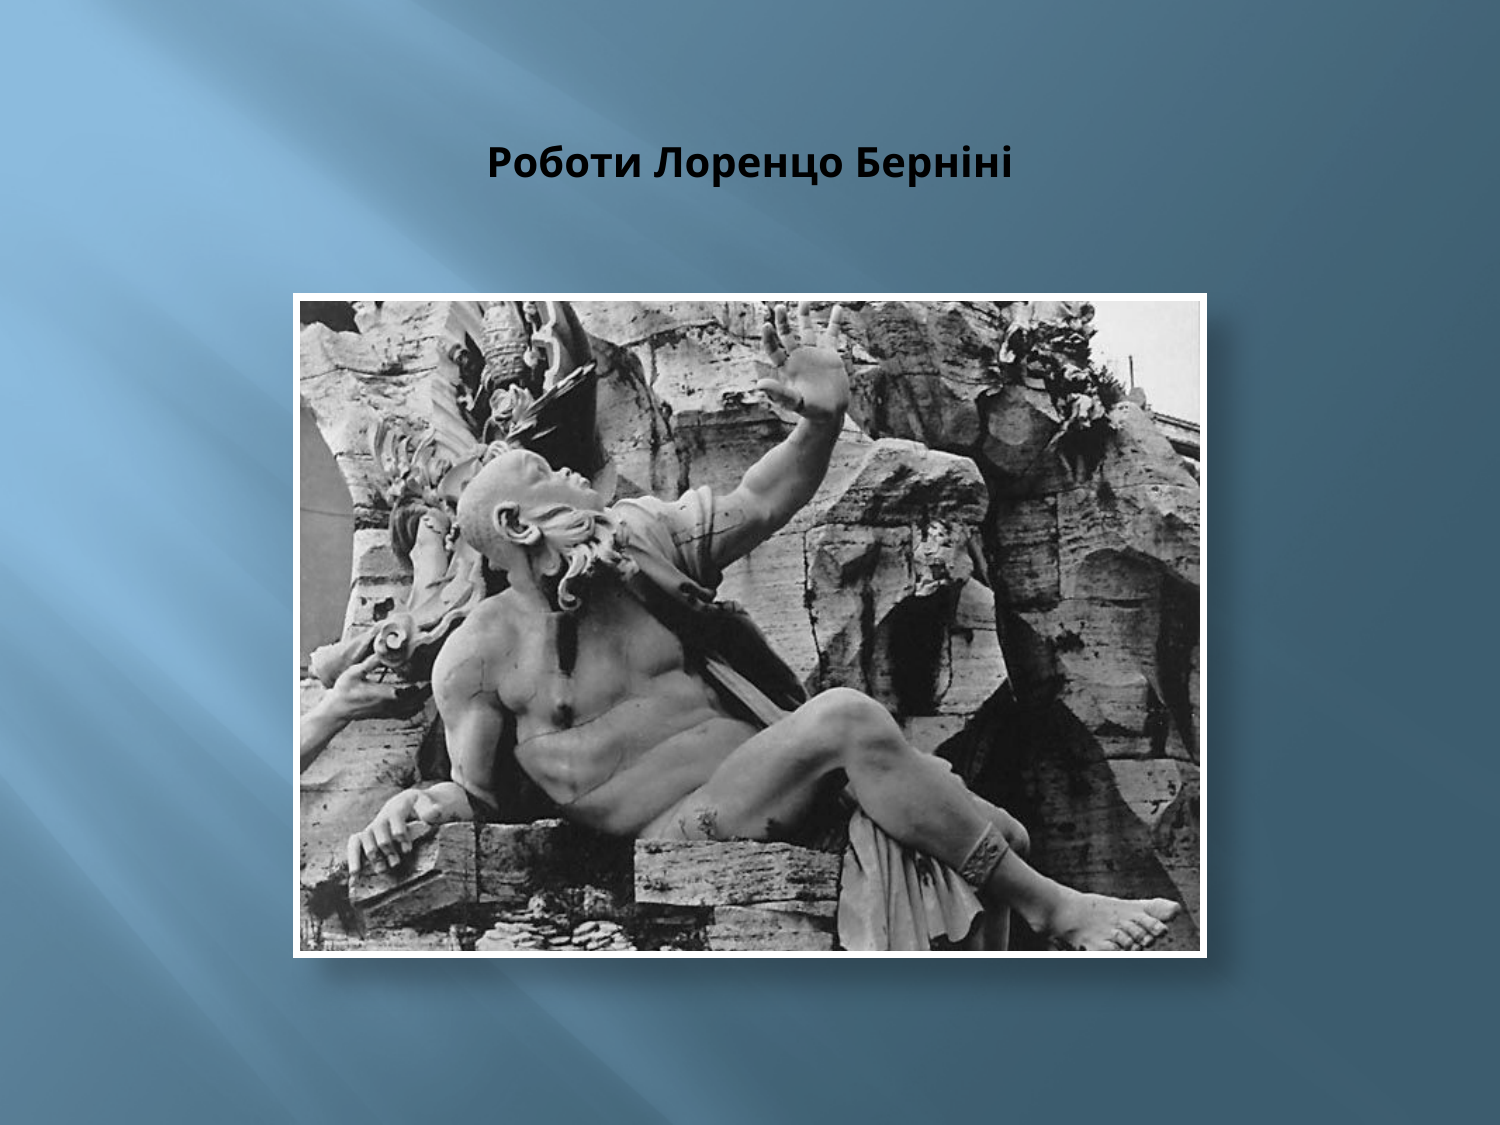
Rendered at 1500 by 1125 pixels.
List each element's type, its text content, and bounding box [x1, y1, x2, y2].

picture [299, 300, 1201, 951]
title Роботи Лоренцо Берніні [300, 99, 1200, 186]
